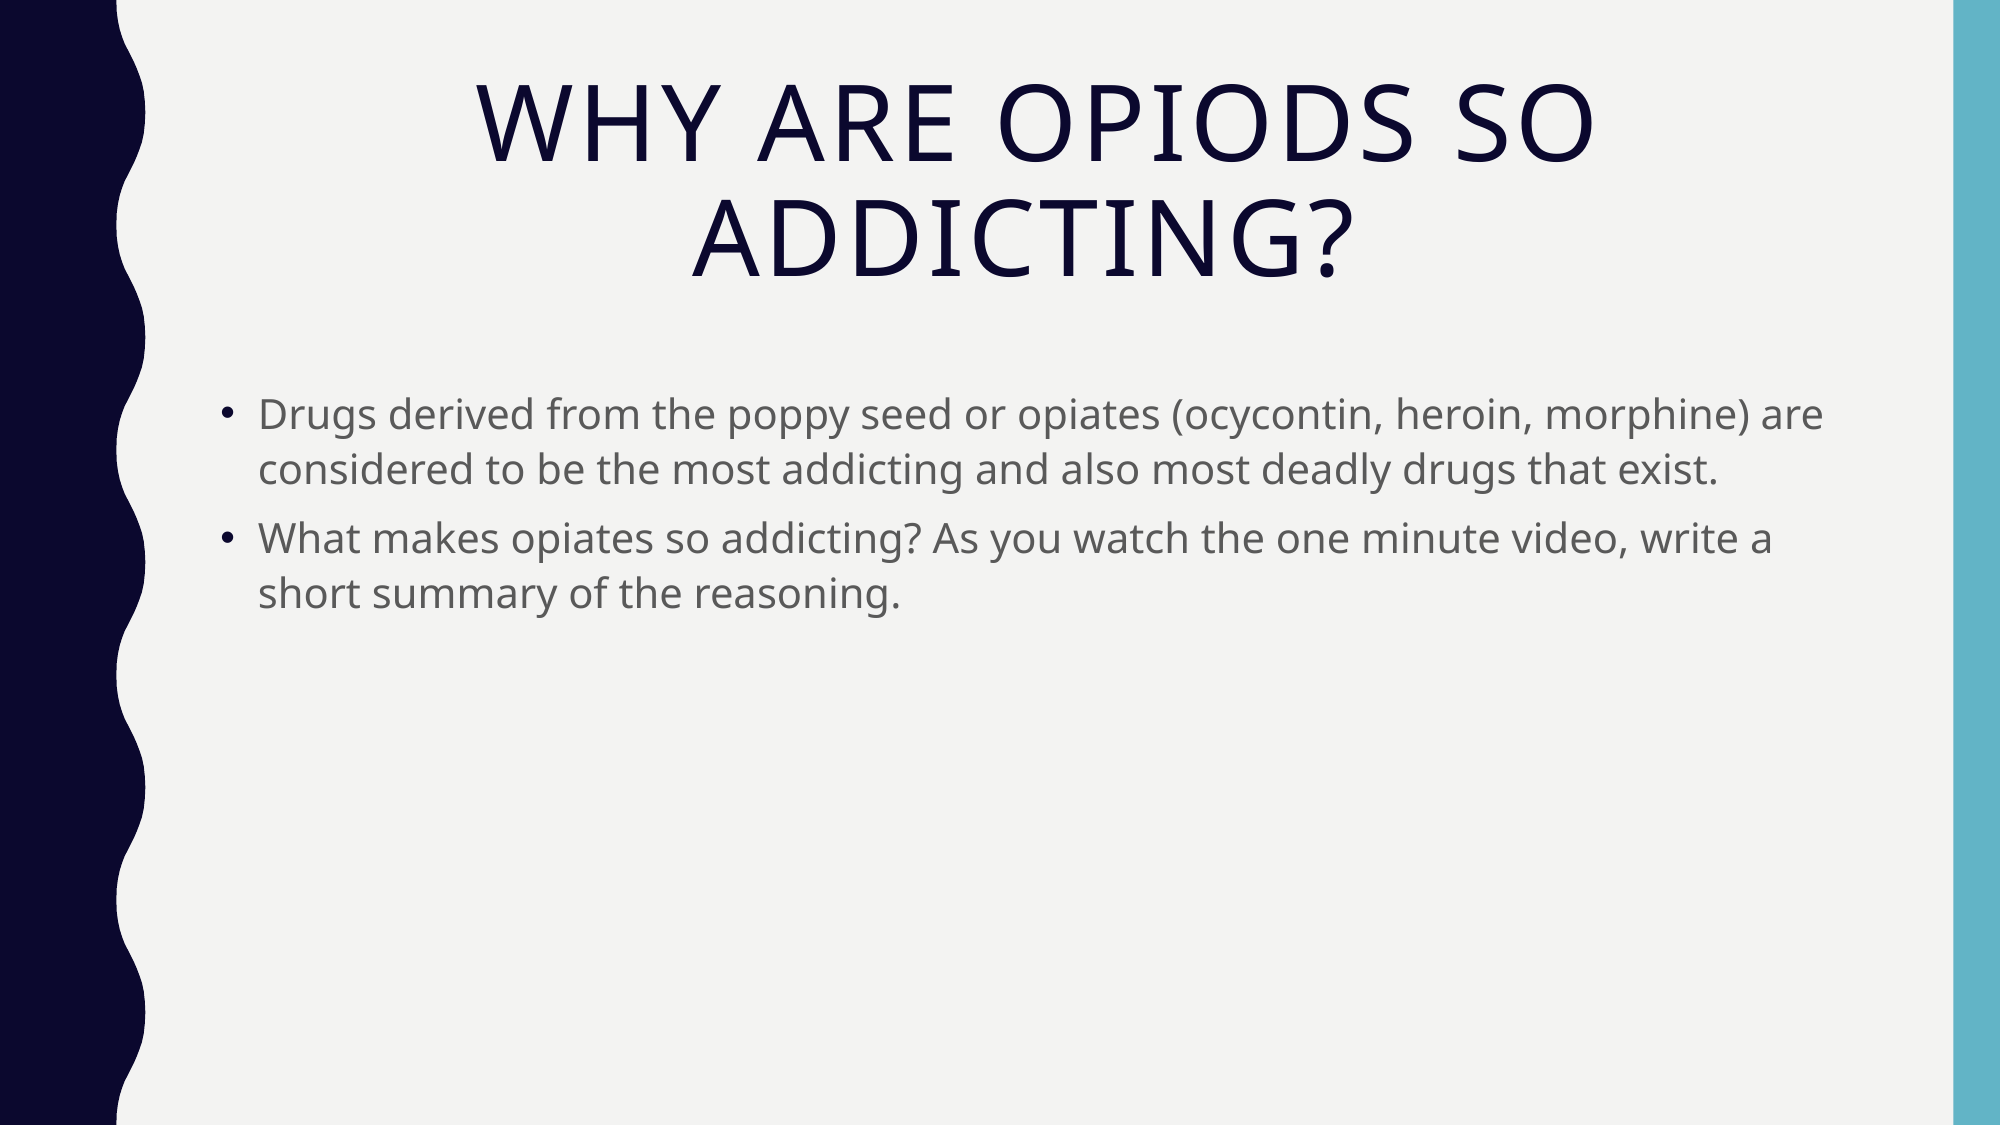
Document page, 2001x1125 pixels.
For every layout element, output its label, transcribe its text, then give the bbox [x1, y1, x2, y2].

list Drugs derived from the poppy seed or opiates (ocycontin, heroin, morphine) are considered to be the most addicting and also most deadly drugs that exist. What makes opiates so addicting? As you watch the one minute video, write a short summary of the reasoning. [205, 375, 1875, 965]
title Why are opiods so addicting? [205, 62, 1875, 308]
